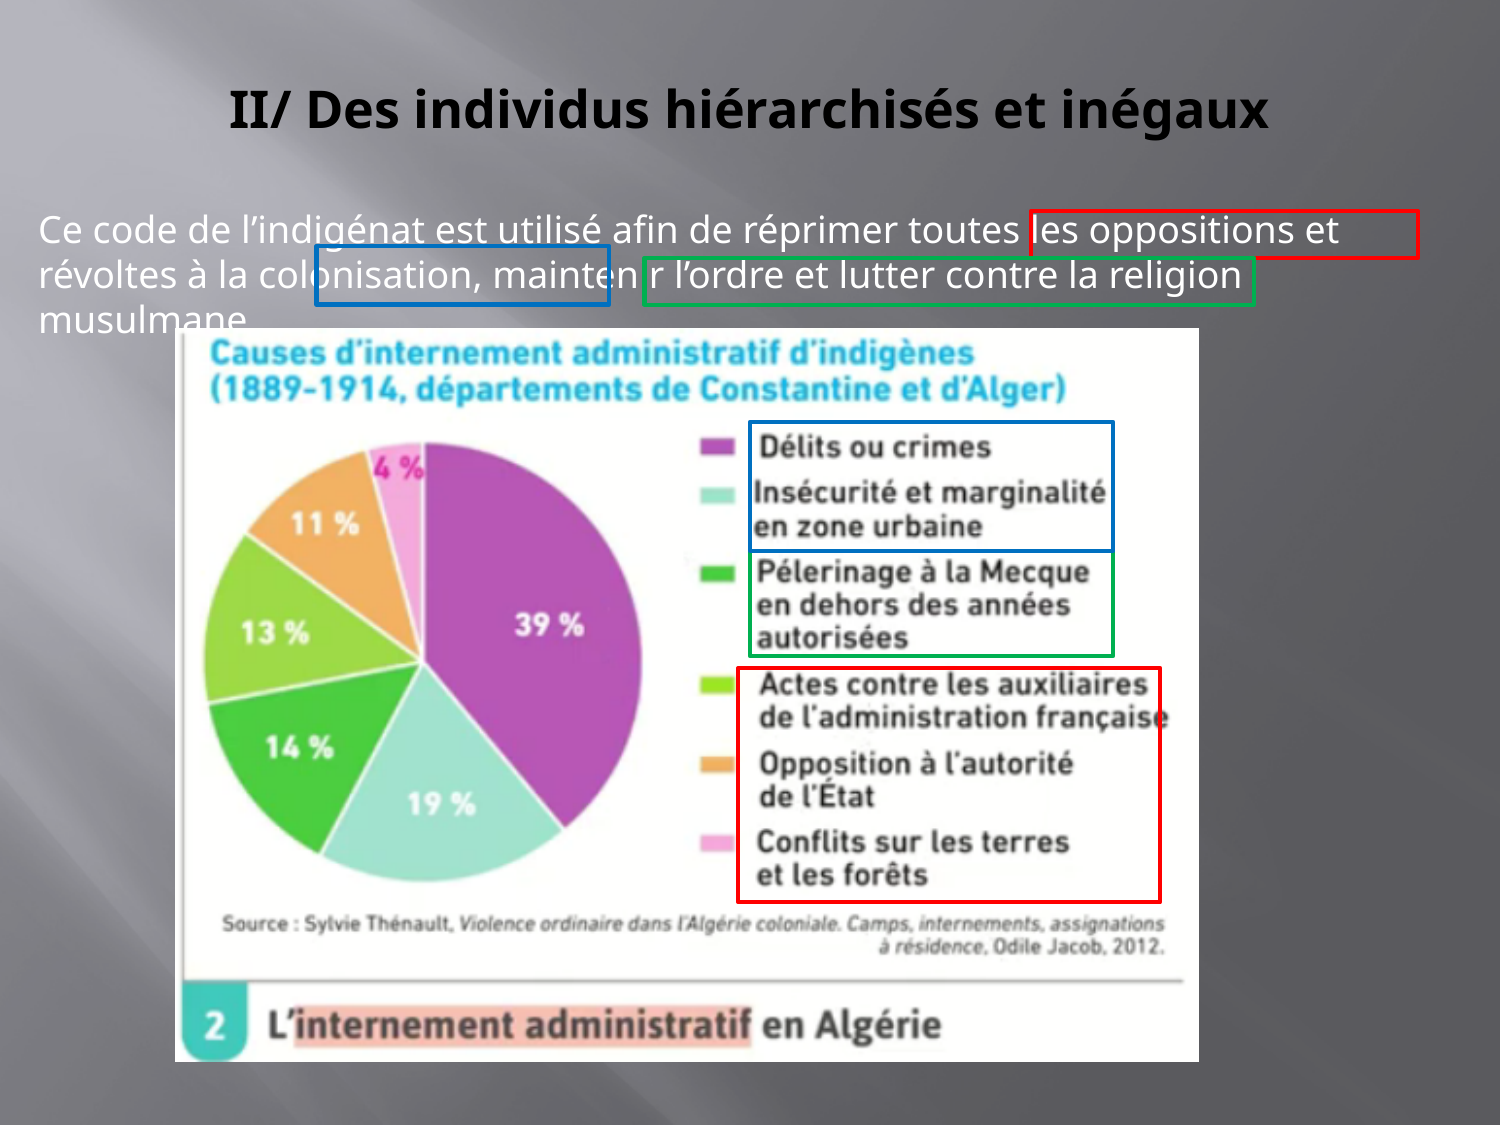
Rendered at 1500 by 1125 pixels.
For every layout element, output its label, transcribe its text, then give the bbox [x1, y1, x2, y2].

text_box [314, 244, 611, 307]
text_box [642, 256, 1256, 307]
text_box [1029, 209, 1420, 260]
text_box Ce code de l’indigénat est utilisé afin de réprimer toutes les oppositions et révoltes à la colonisation, maintenir l’ordre et lutter contre la religion musulmane. [23, 199, 1442, 349]
title II/ Des individus hiérarchisés et inégaux [75, 45, 1425, 199]
picture [175, 327, 1199, 1062]
